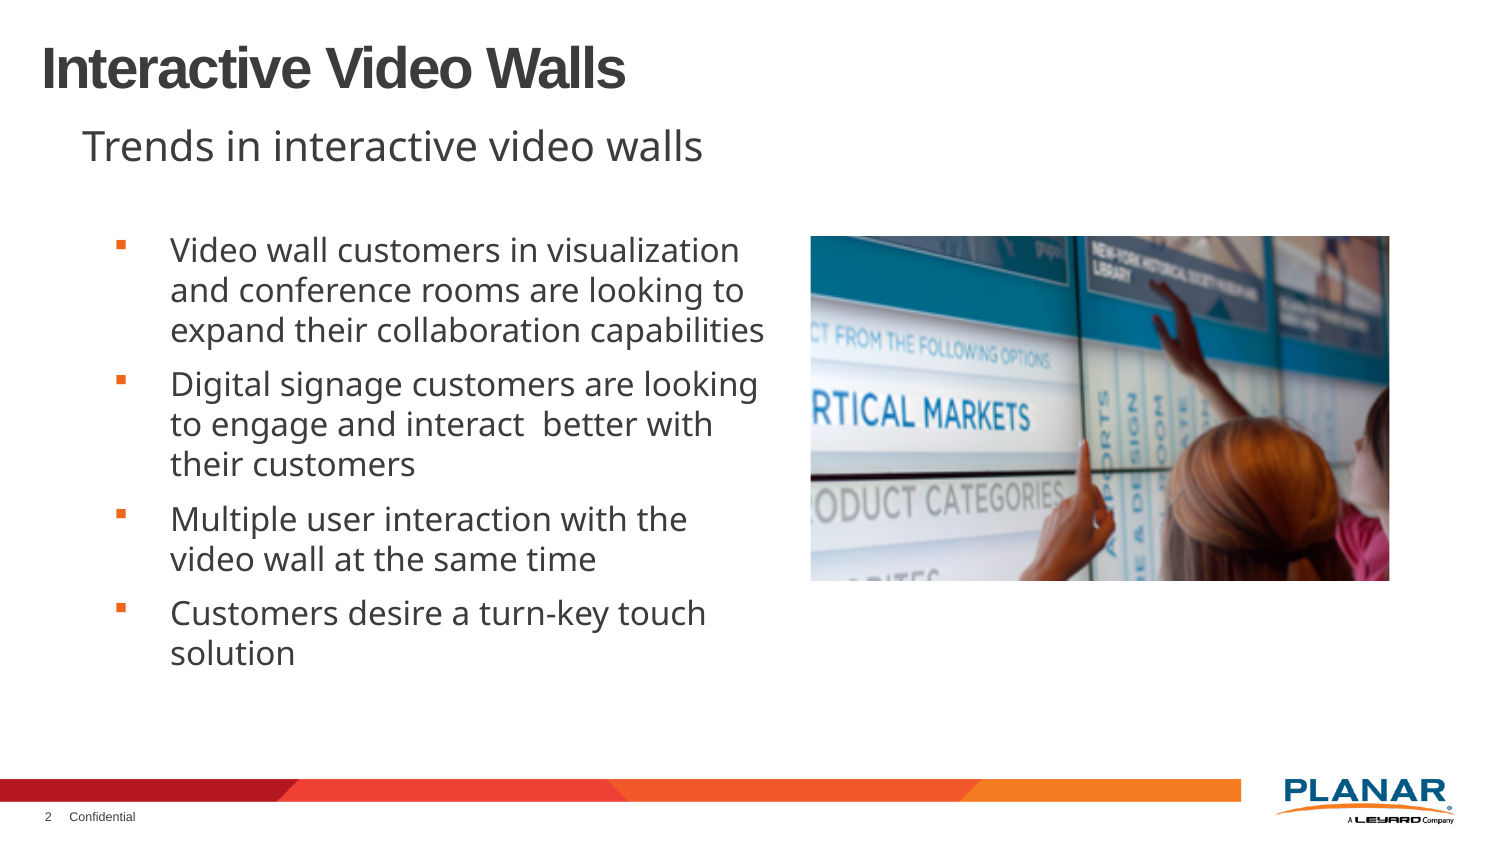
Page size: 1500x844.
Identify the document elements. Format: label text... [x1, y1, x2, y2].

list Trends in interactive video walls [56, 112, 1480, 174]
picture [810, 235, 1390, 581]
picture [0, 776, 1496, 844]
title Interactive Video Walls [26, 22, 1302, 99]
picture [845, 235, 1075, 287]
picture [1269, 235, 1390, 370]
list Video wall customers in visualization and conference rooms are looking to expand their collaboration capabilities Digital signage customers are looking to engage and interact better with their customers Multiple user interaction with the video wall at the same time Customers desire a turn-key touch solution [87, 221, 791, 676]
